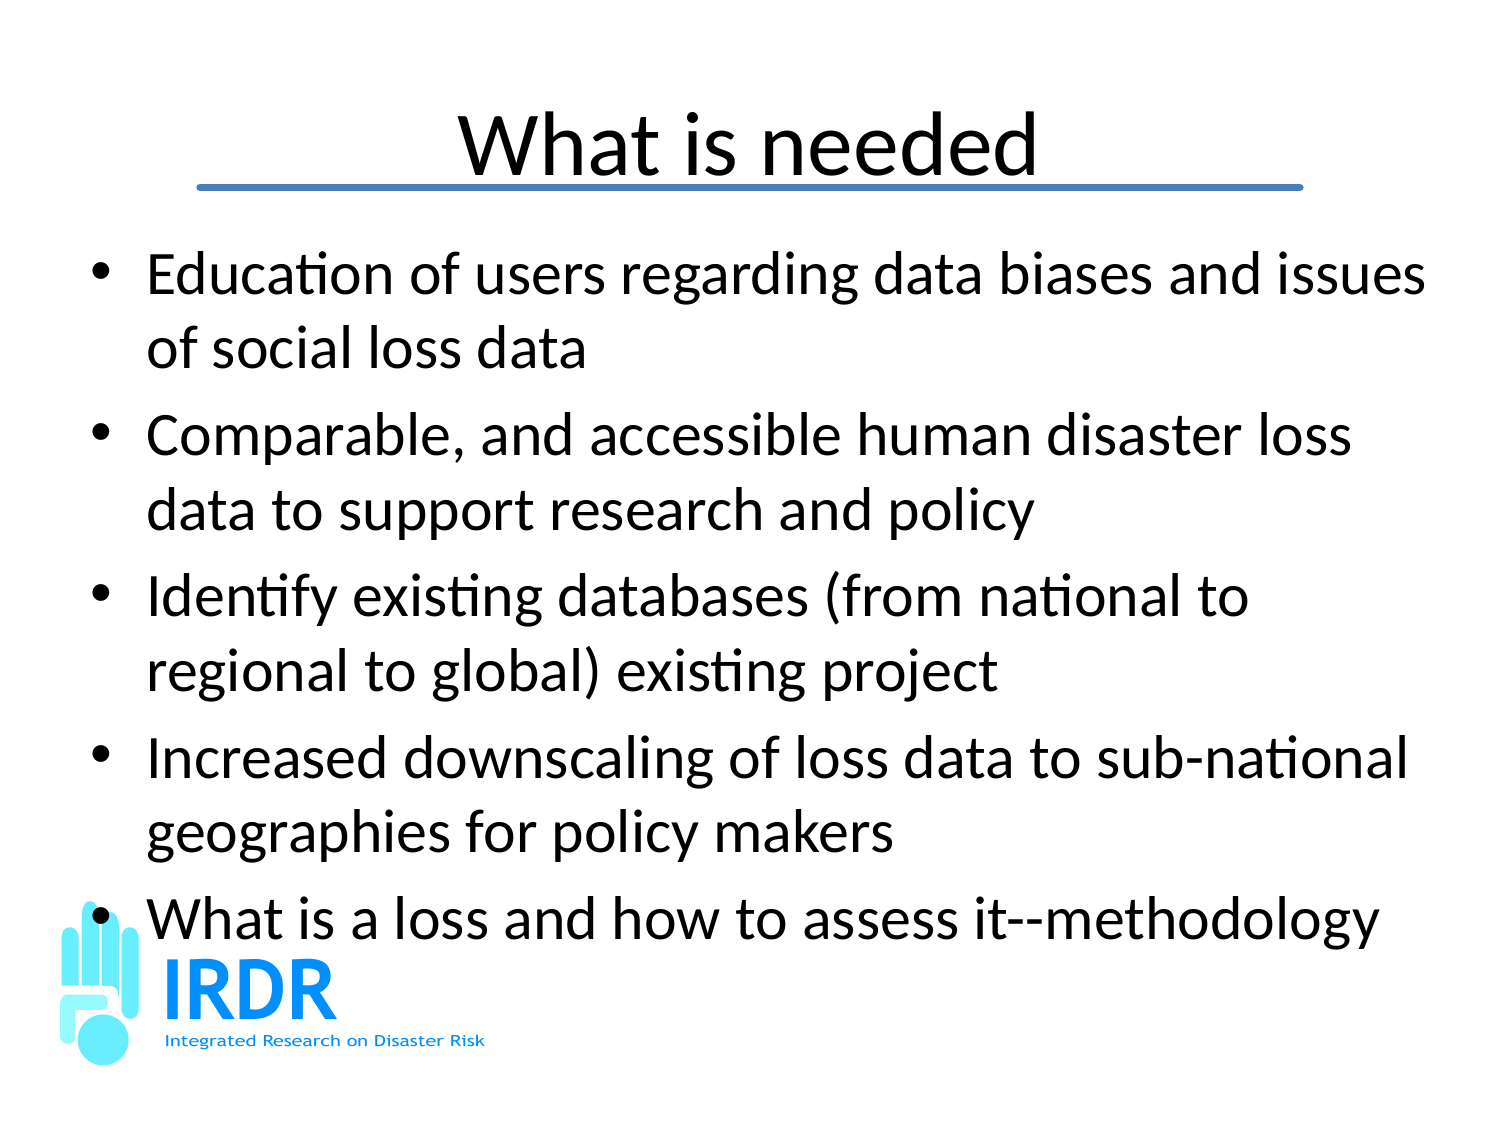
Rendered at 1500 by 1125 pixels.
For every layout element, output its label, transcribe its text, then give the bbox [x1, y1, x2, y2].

title What is needed [74, 44, 1426, 224]
list Education of users regarding data biases and issues of social loss data Comparable, and accessible human disaster loss data to support research and policy Identify existing databases (from national to regional to global) existing project Increased downscaling of loss data to sub-national geographies for policy makers What is a loss and how to assess it--methodology [74, 224, 1463, 968]
picture [0, 841, 544, 1125]
